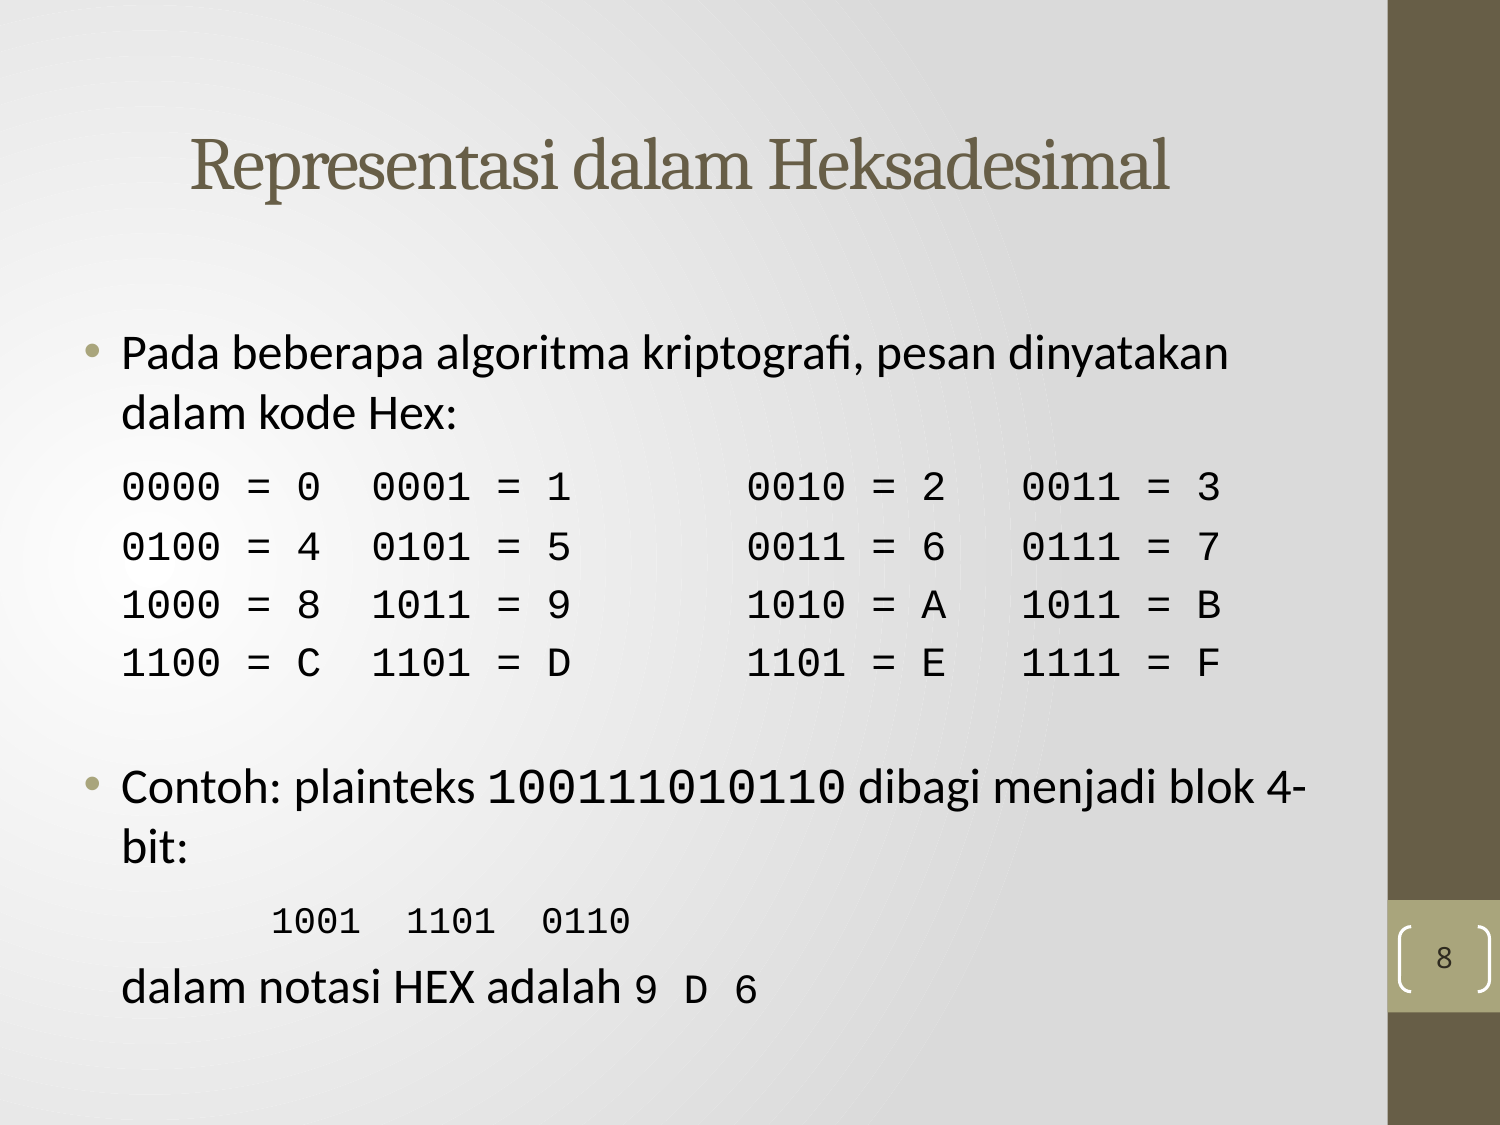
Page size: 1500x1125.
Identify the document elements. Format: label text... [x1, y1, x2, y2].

title Representasi dalam Heksadesimal [174, 62, 1450, 258]
list Pada beberapa algoritma kriptografi, pesan dinyatakan dalam kode Hex: 0000 = 0 0001 = 1 0010 = 2 0011 = 3 0100 = 4 0101 = 5 0011 = 6 0111 = 7 1000 = 8 1011 = 9 1010 = A 1011 = B 1100 = C 1101 = D 1101 = E 1111 = F Contoh: plainteks 100111010110 dibagi menjadi blok 4-bit: 1001 1101 0110 dalam notasi HEX adalah 9 D 6 [50, 312, 1325, 1050]
slide_number 8 [1397, 925, 1492, 994]
